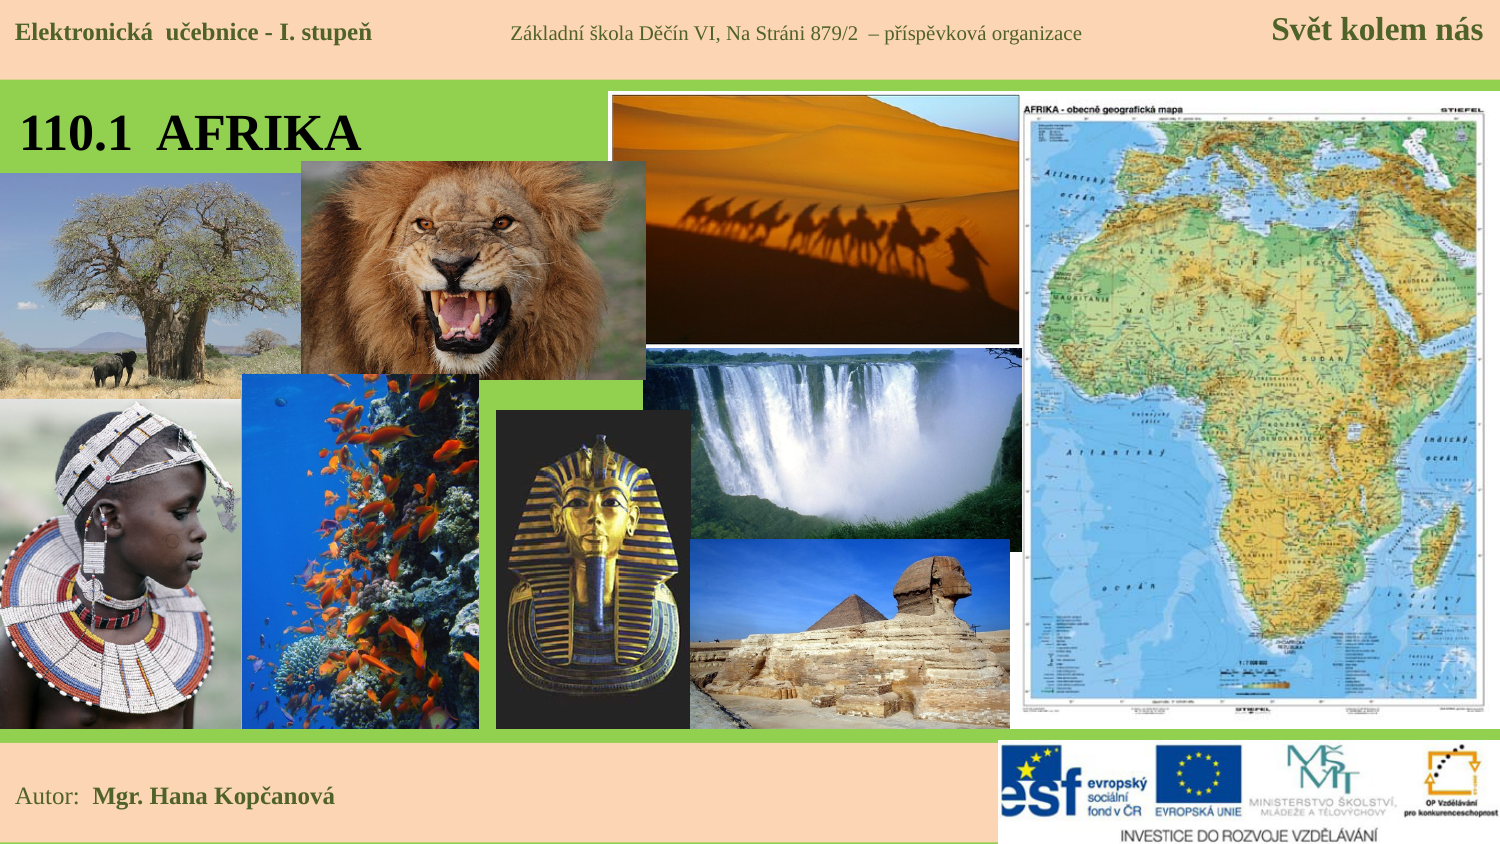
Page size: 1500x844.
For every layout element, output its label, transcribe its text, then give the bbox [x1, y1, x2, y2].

picture [0, 90, 1500, 730]
picture [997, 740, 1500, 844]
text_box Elektronická učebnice - I. stupeň Základní škola Děčín VI, Na Stráni 879/2 – příspěvková organizace Svět kolem nás [0, 0, 1500, 80]
title 110.1 AFRIKA [4, 80, 678, 172]
text_box Autor: Mgr. Hana Kopčanová [0, 742, 994, 843]
